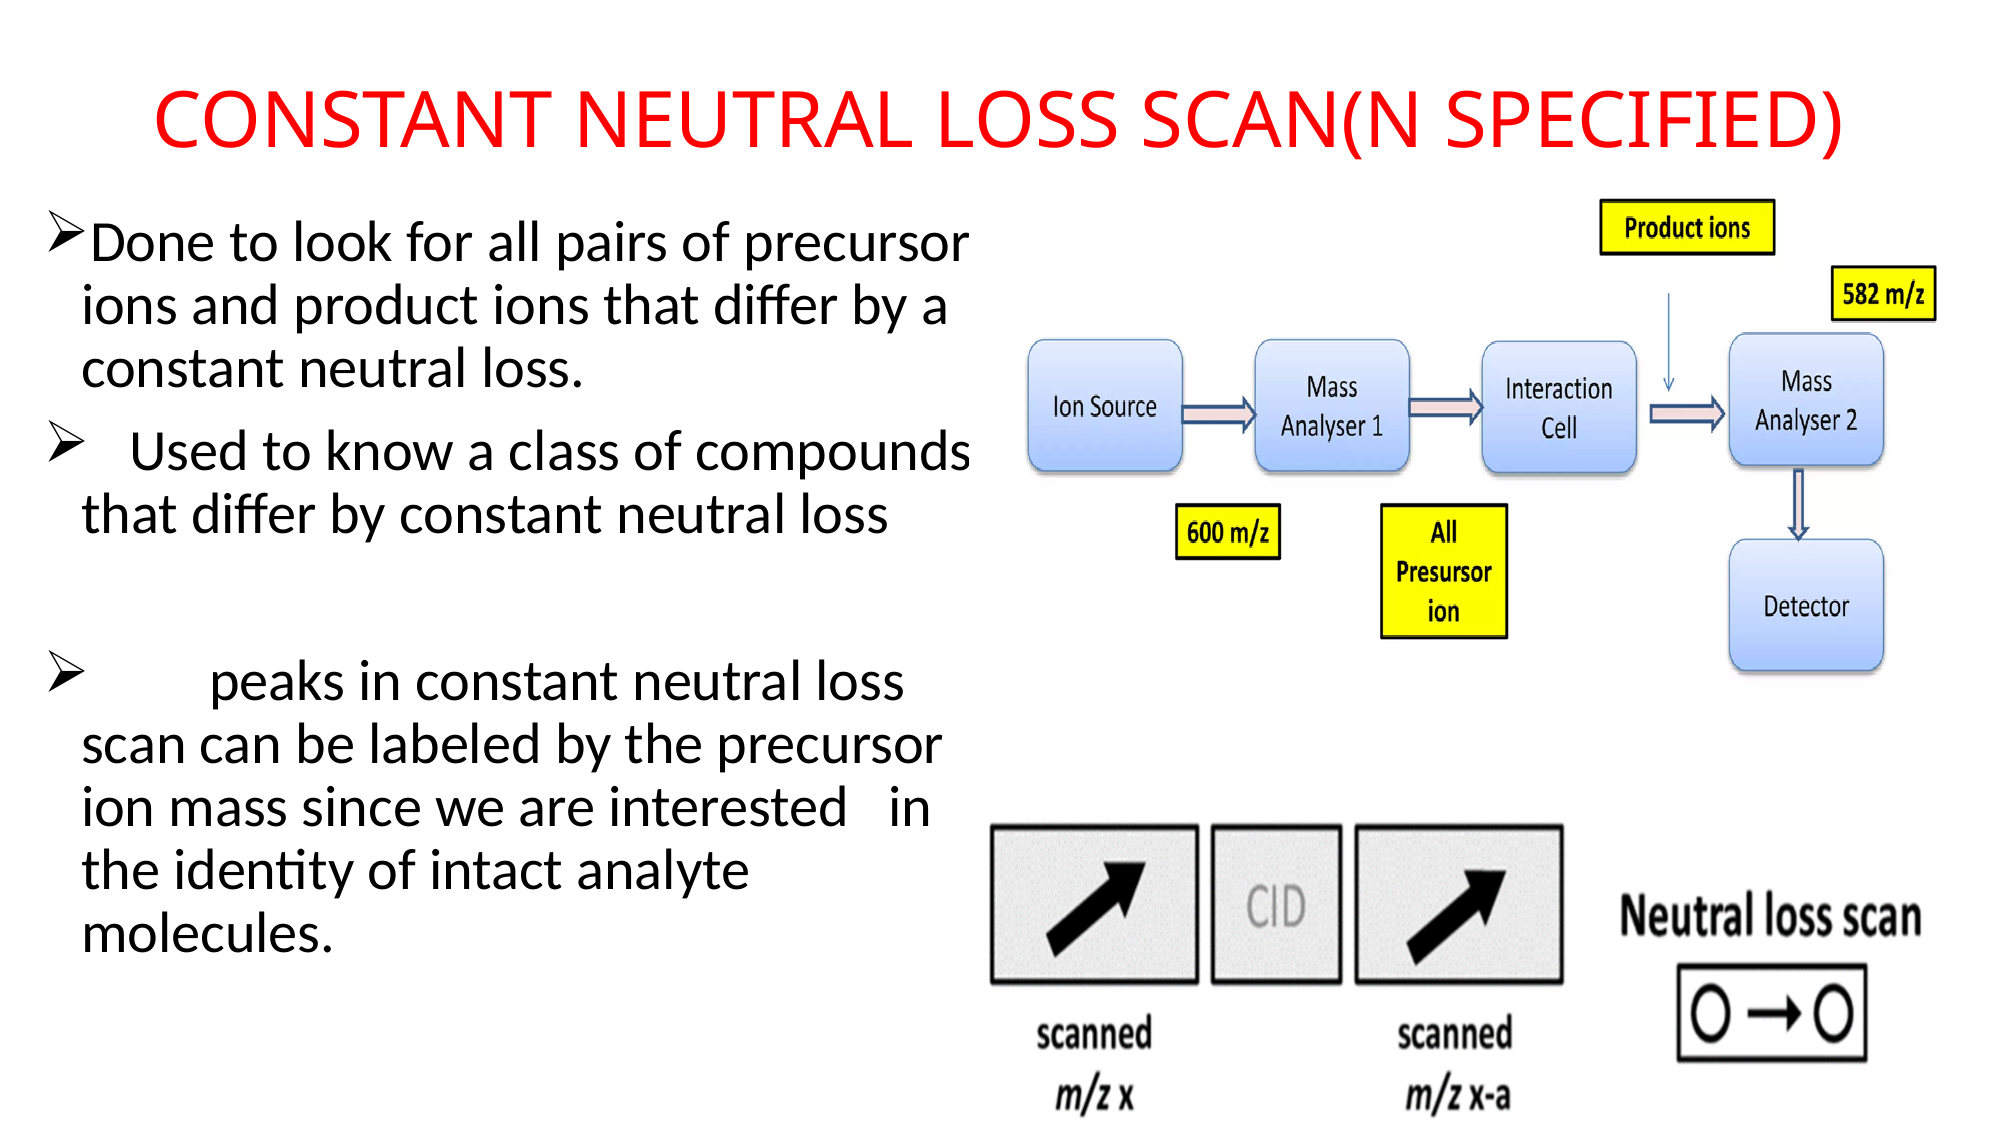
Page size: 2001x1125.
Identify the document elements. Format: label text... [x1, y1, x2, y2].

title CONSTANT NEUTRAL LOSS SCAN(N SPECIFIED) [137, 59, 1863, 203]
picture [969, 176, 1942, 710]
list Done to look for all pairs of precursor ions and product ions that differ by a constant neutral loss. Used to know a class of compounds that differ by constant neutral loss peaks in constant neutral loss scan can be labeled by the precursor ion mass since we are interested in the identity of intact analyte molecules. [28, 203, 1000, 1014]
picture [984, 779, 1957, 1125]
